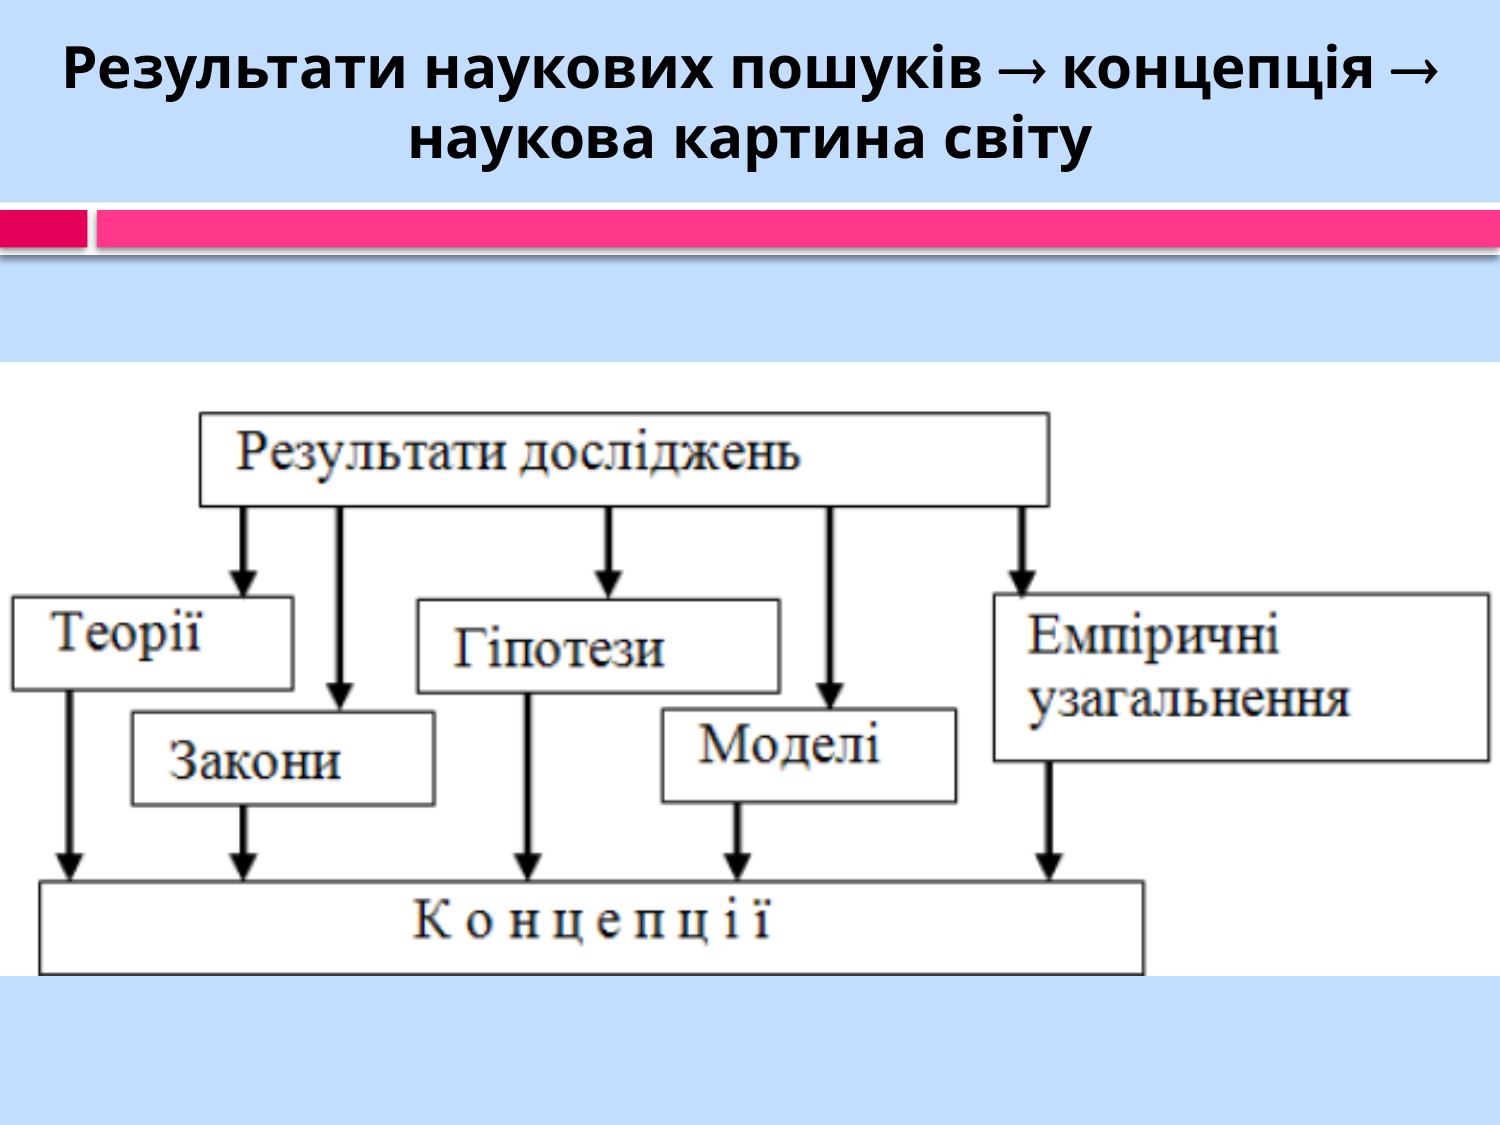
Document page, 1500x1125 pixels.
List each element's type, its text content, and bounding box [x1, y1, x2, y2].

picture [0, 362, 1500, 977]
title Результати наукових пошуків  концепція  наукова картина світу [0, 0, 1500, 200]
